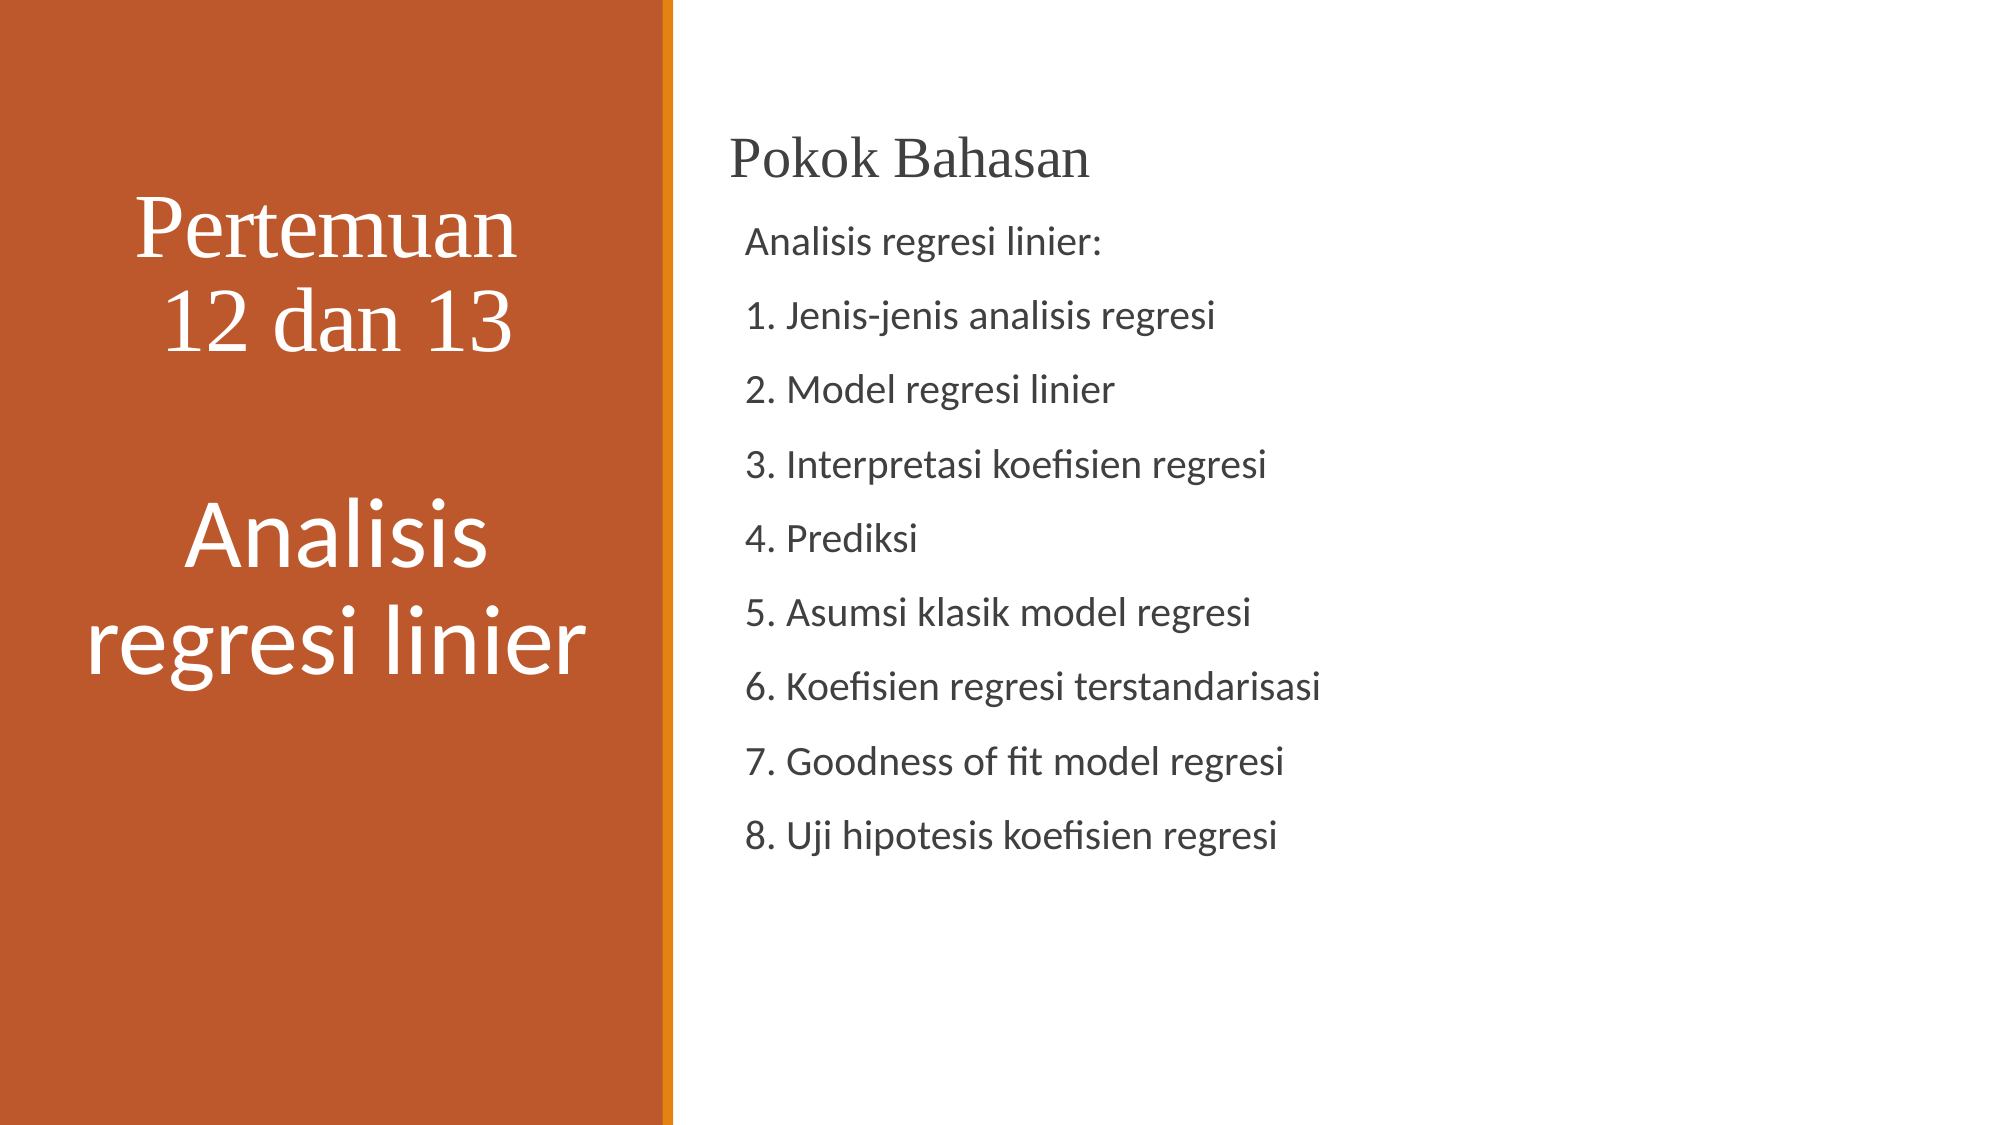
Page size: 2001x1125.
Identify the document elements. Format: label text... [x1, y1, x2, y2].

list Analisis regresi linier [55, 473, 620, 850]
list Pokok Bahasan Analisis regresi linier: 1. Jenis-jenis analisis regresi 2. Model regresi linier 3. Interpretasi koefisien regresi 4. Prediksi 5. Asumsi klasik model regresi 6. Koefisien regresi terstandarisasi 7. Goodness of fit model regresi 8. Uji hipotesis koefisien regresi [729, 120, 1853, 983]
title Pertemuan 12 dan 13 [75, 97, 600, 378]
